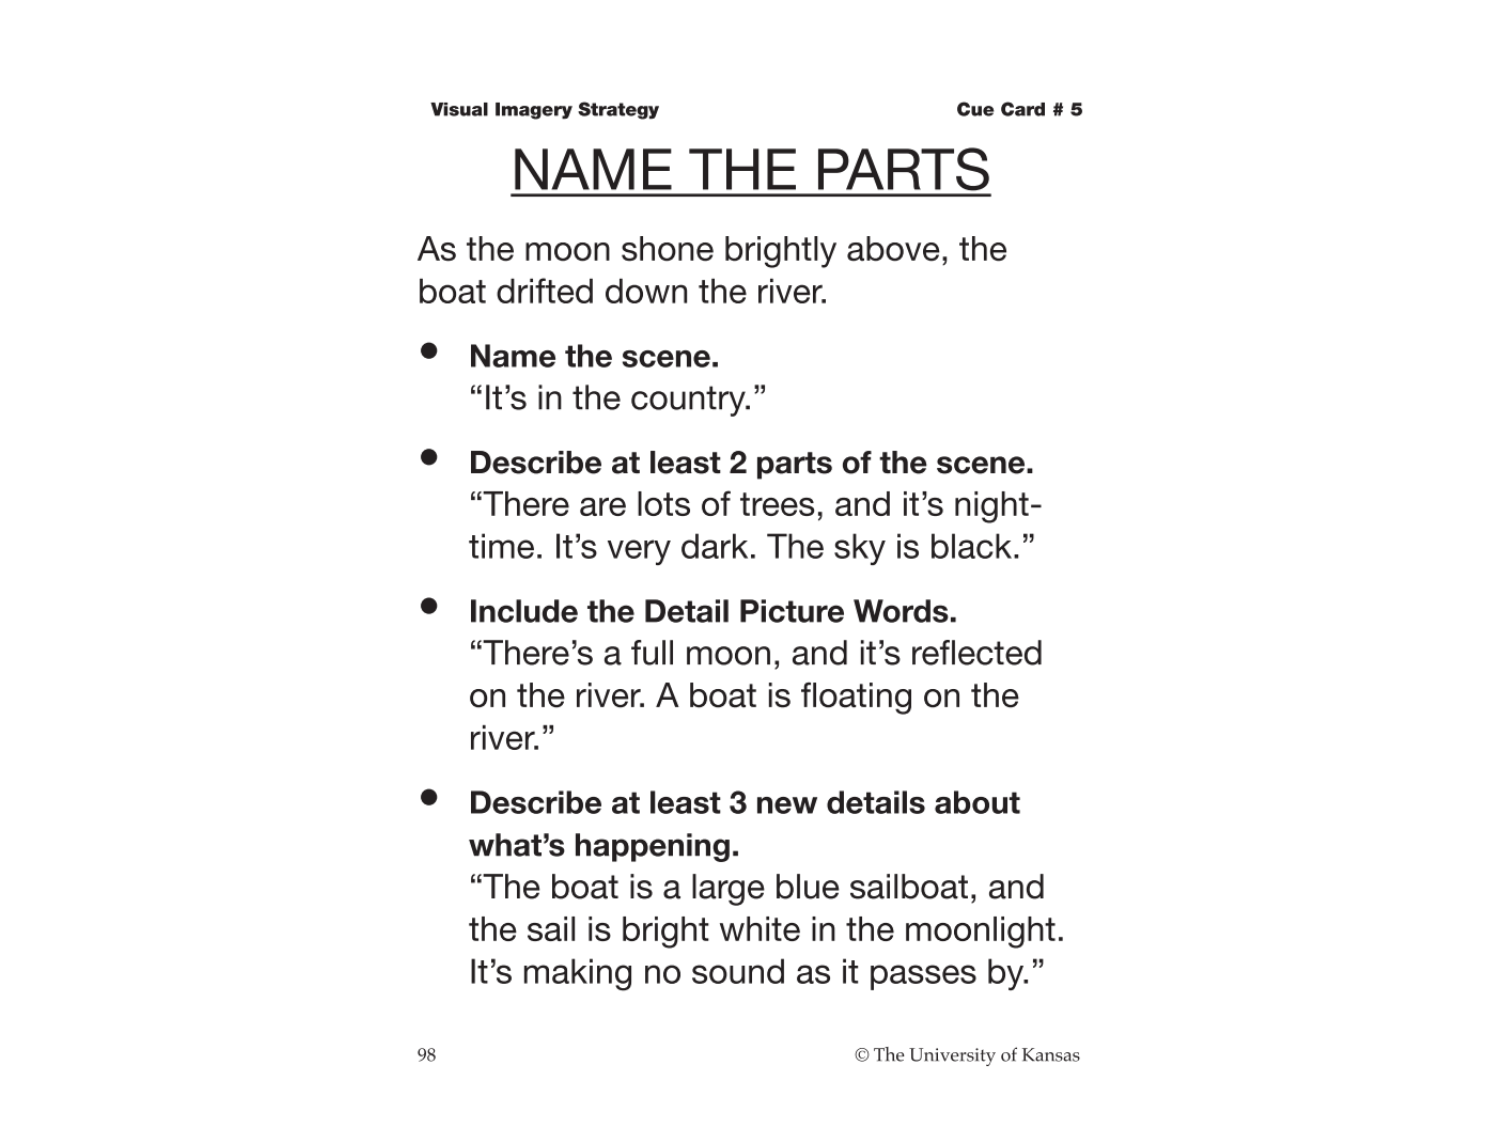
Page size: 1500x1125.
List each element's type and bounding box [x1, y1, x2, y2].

picture [315, 0, 1185, 1125]
